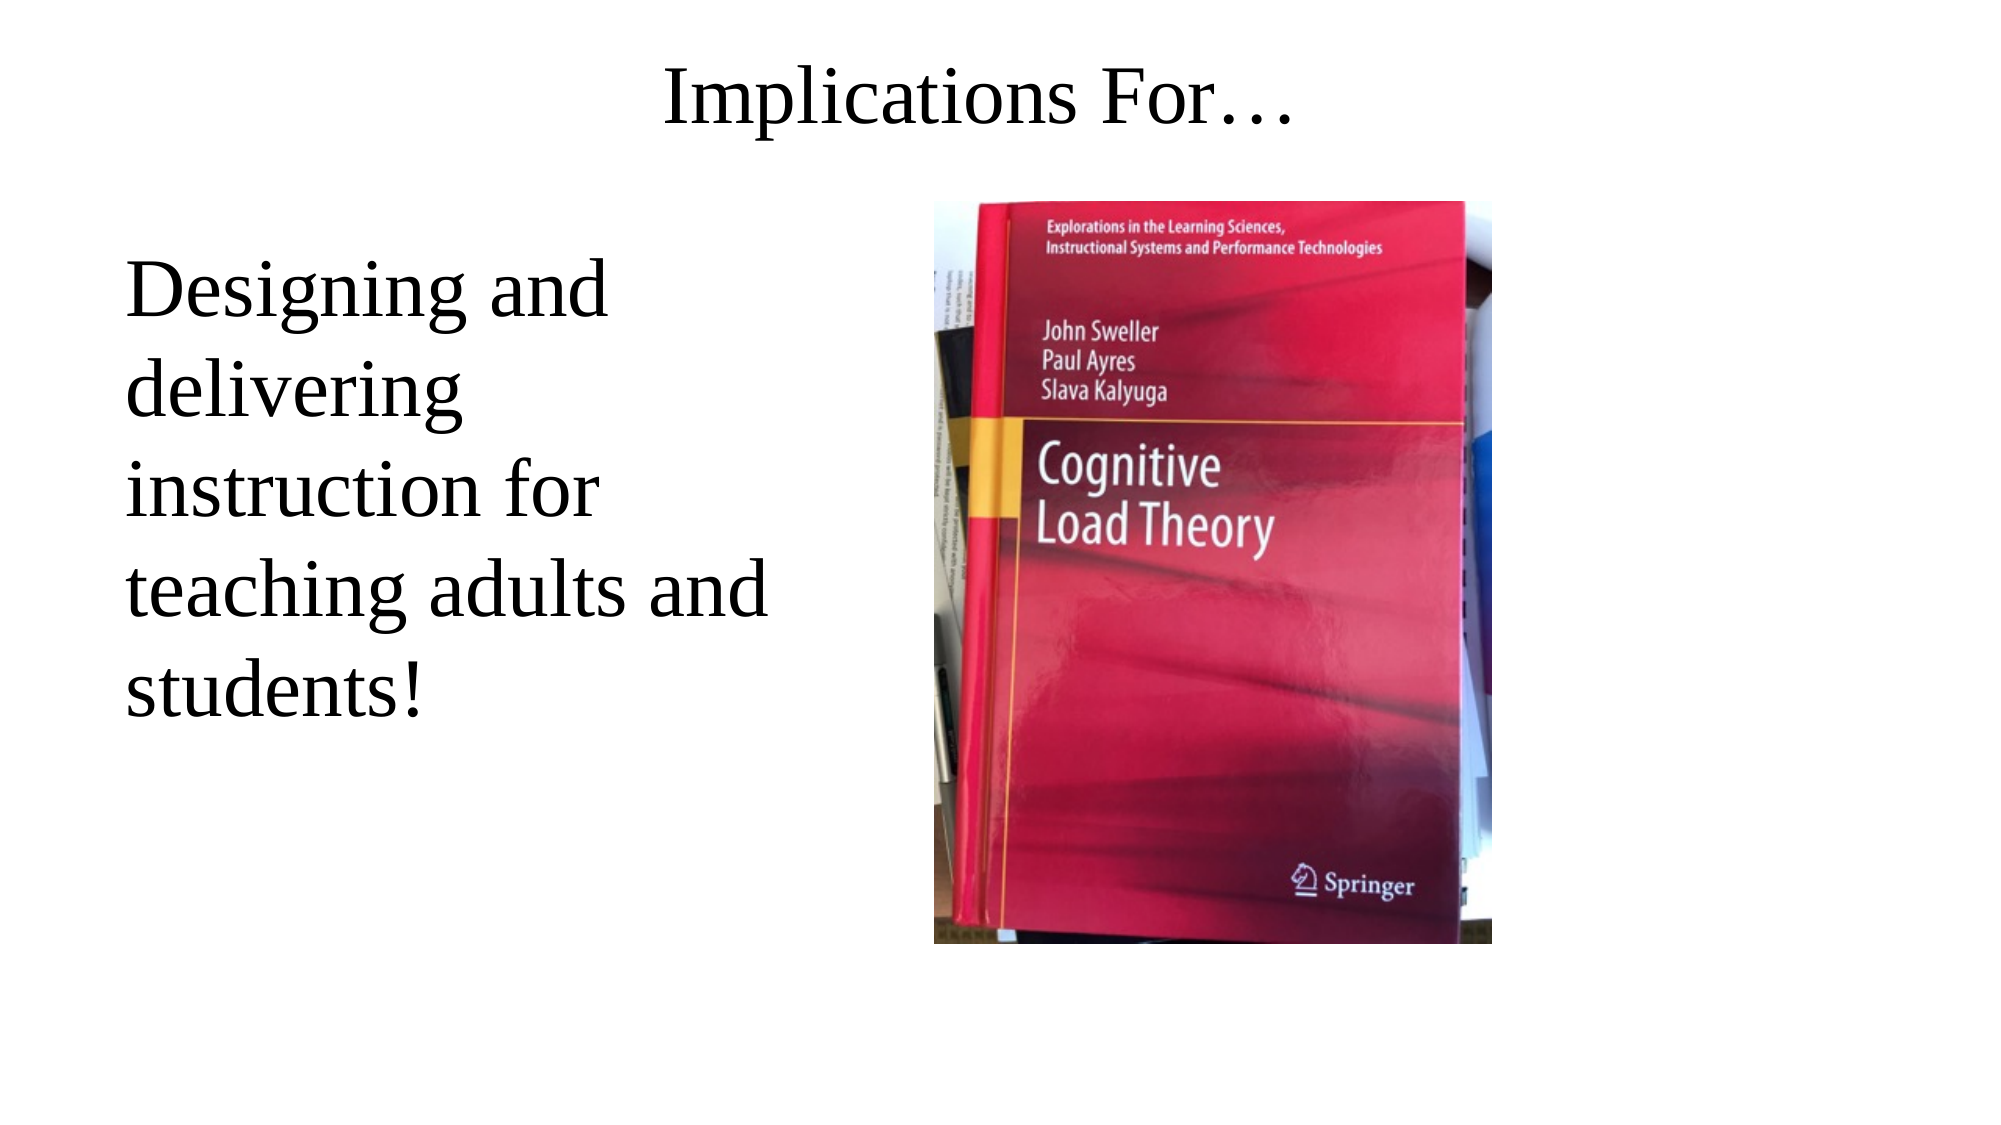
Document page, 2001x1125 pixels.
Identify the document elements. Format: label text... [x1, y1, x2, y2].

text_box Implications For… [647, 32, 1315, 148]
picture [934, 201, 1492, 944]
text_box Designing and delivering instruction for teaching adults and students! [111, 225, 834, 740]
